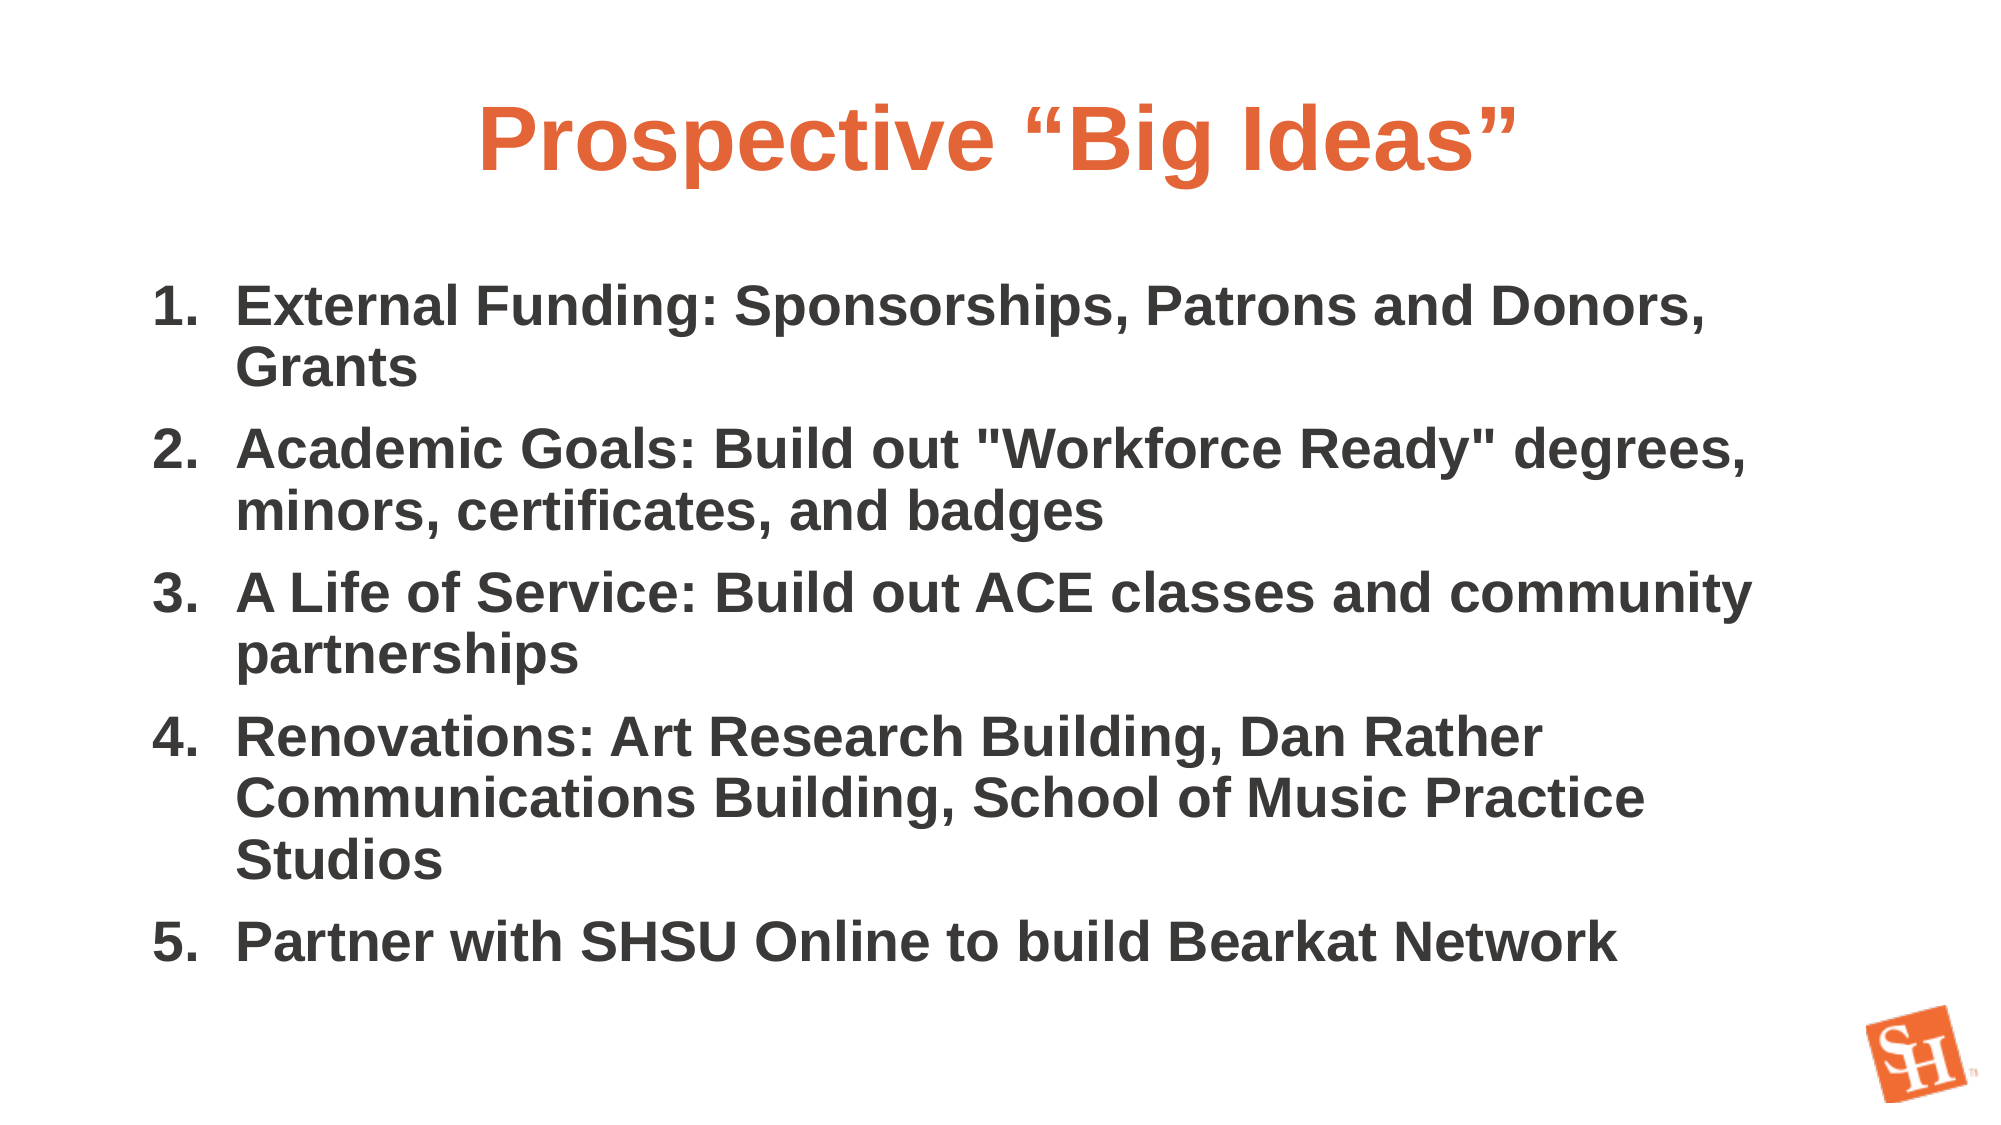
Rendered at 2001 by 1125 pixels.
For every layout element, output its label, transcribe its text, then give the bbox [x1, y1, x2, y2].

list External Funding: Sponsorships, Patrons and Donors, Grants Academic Goals: Build out "Workforce Ready" degrees, minors, certificates, and badges A Life of Service: Build out ACE classes and community partnerships Renovations: Art Research Building, Dan Rather Communications Building, School of Music Practice Studios Partner with SHSU Online to build Bearkat Network [137, 268, 1863, 983]
picture [1865, 1005, 1979, 1103]
title Prospective “Big Ideas” [137, 32, 1863, 250]
